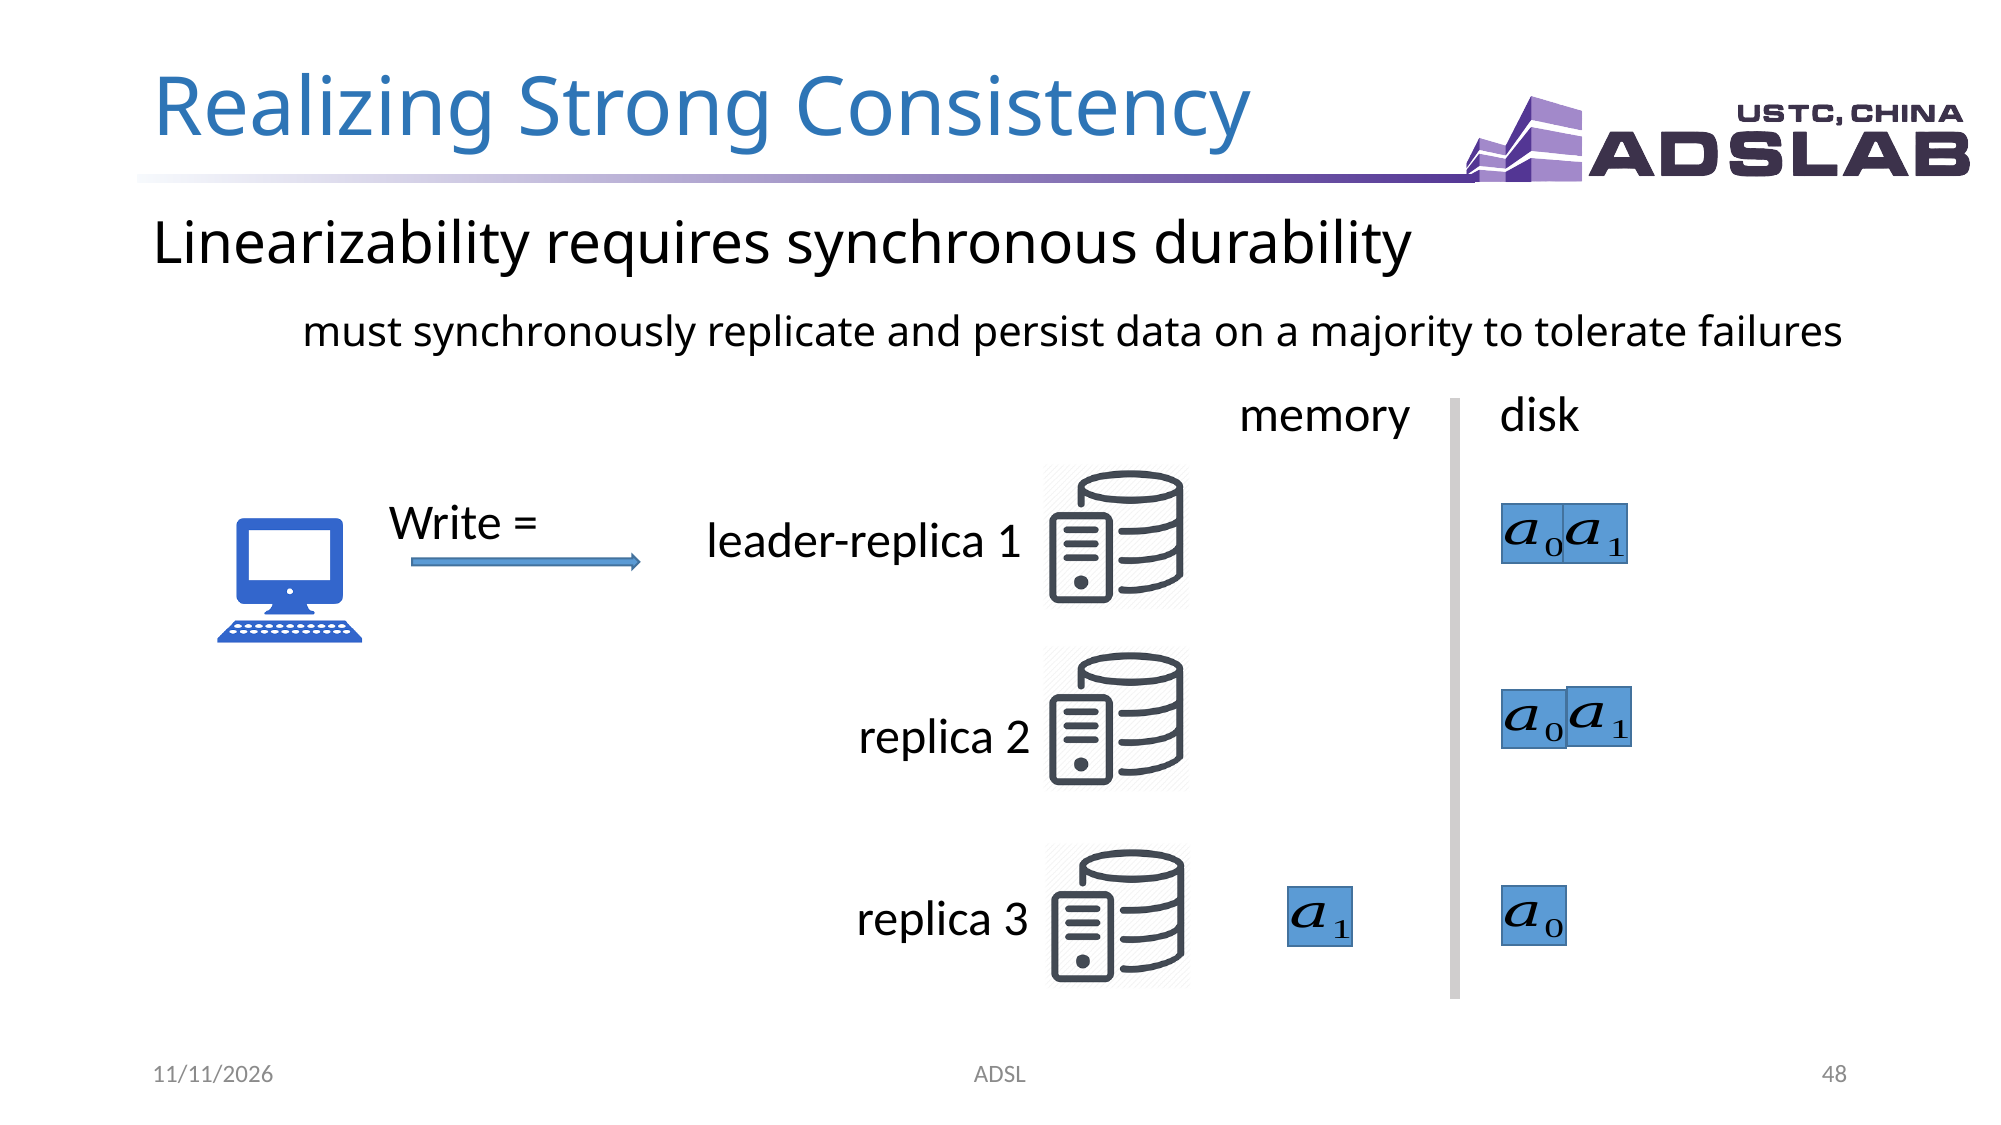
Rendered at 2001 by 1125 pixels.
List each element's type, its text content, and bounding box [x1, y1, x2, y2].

picture [1042, 463, 1190, 610]
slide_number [137, 1042, 588, 1103]
text_box [411, 552, 641, 572]
text_box replica 3 [841, 878, 1044, 953]
list Linearizability requires synchronous durability must synchronously replicate and persist data on a majority to tolerate failures [137, 205, 1863, 1068]
footer ADSL [662, 1042, 1338, 1103]
text_box disk [1484, 373, 1719, 449]
picture [1042, 645, 1190, 793]
text_box leader-replica 1 [691, 500, 1042, 575]
picture [216, 507, 363, 654]
text_box [1450, 398, 1460, 999]
picture [1044, 842, 1191, 989]
title Realizing Strong Consistency [137, 57, 1459, 161]
text_box memory [1224, 373, 1459, 449]
picture [1459, 93, 1976, 183]
slide_number 48 [1412, 1042, 1863, 1103]
text_box replica 2 [843, 695, 1042, 771]
